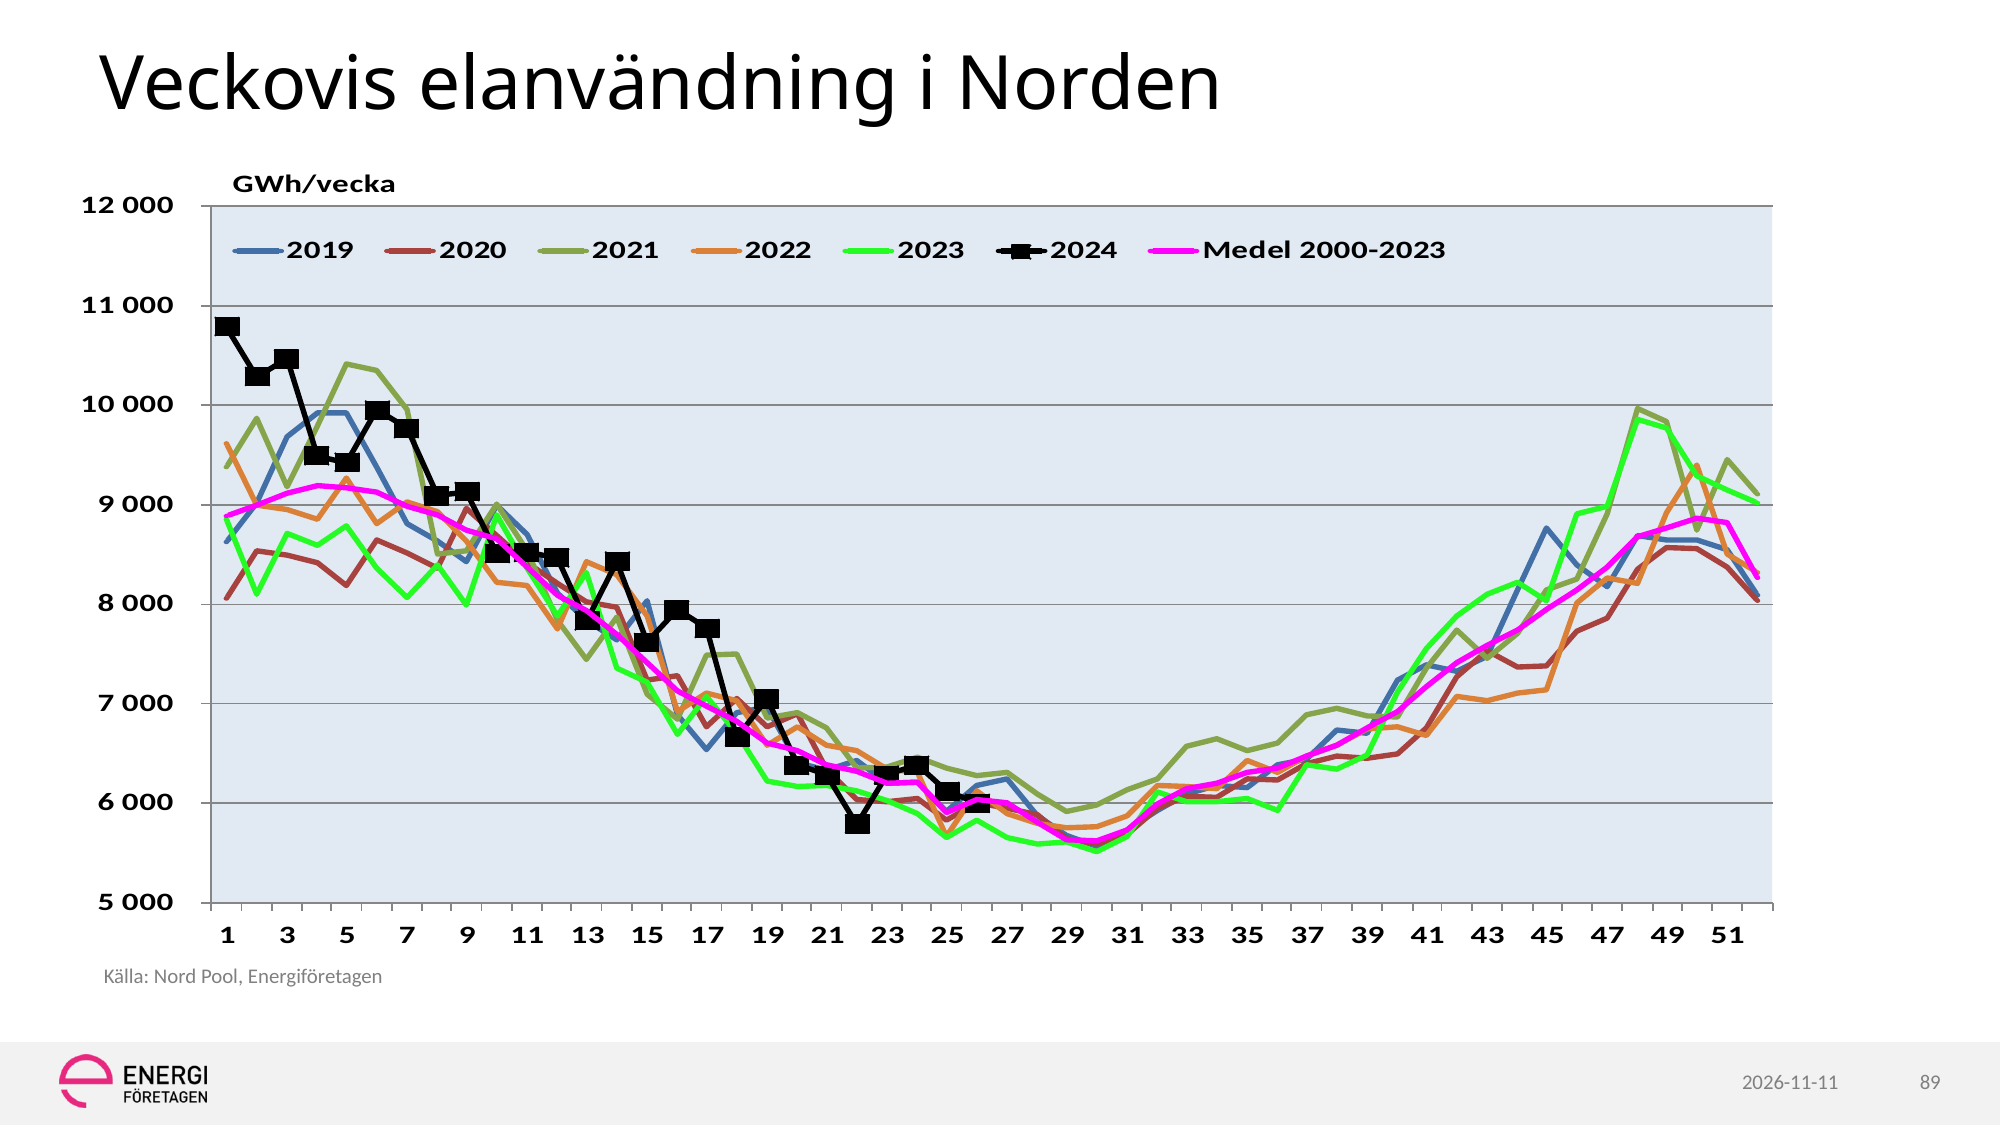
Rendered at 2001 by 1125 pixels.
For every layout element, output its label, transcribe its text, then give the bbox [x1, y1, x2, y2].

picture [55, 118, 1839, 999]
slide_number 89 [1882, 1068, 1941, 1099]
picture [59, 1054, 207, 1108]
title Veckovis elanvändning i Norden [99, 23, 1900, 125]
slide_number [1742, 1068, 1854, 1099]
